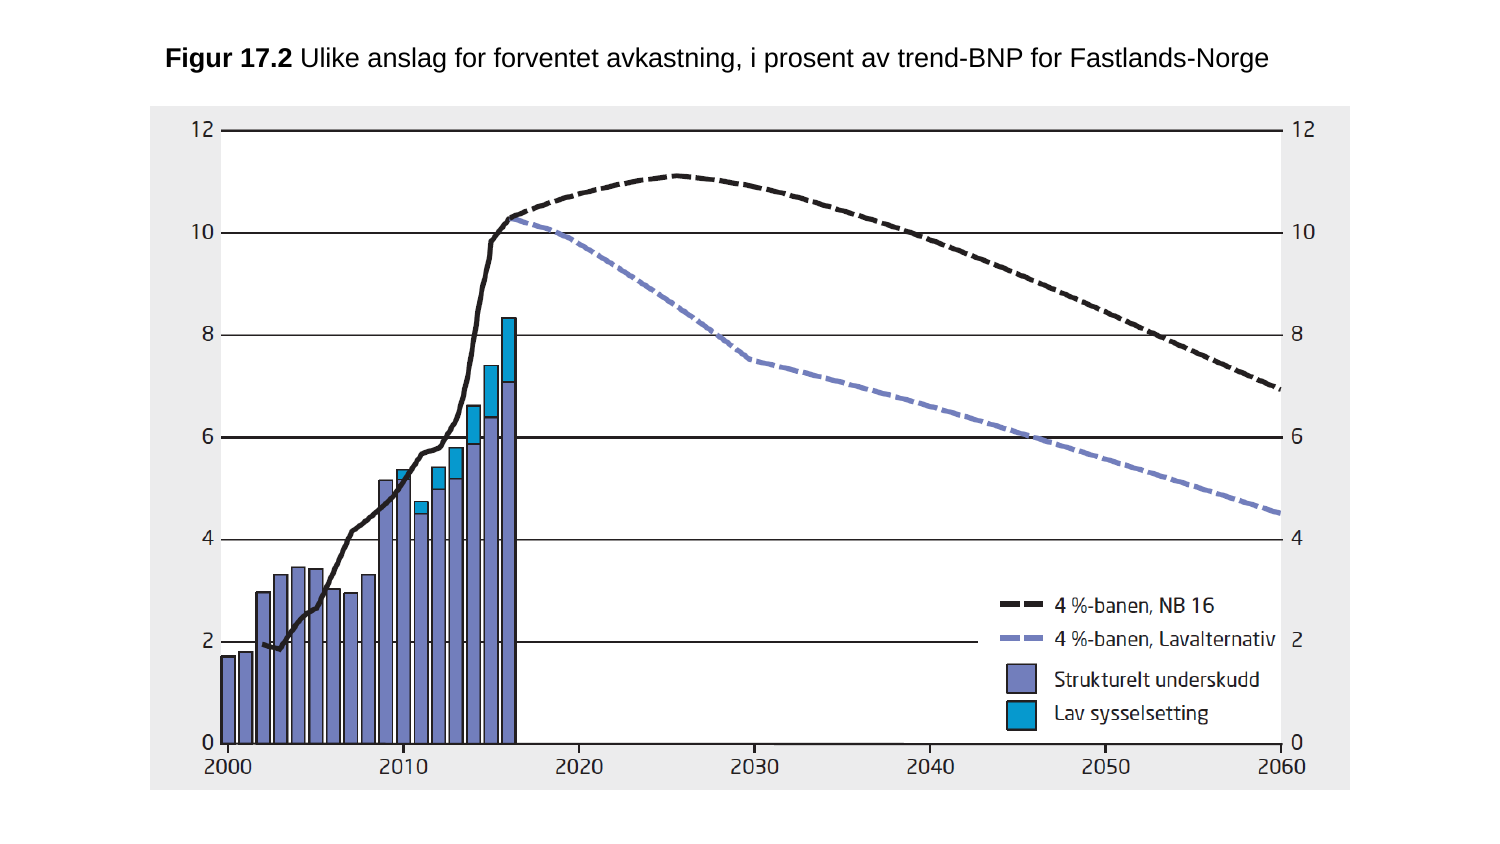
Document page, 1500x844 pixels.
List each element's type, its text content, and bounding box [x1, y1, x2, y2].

text_box Figur 17.2 Ulike anslag for forventet avkastning, i prosent av trend-BNP for Fastlands-Norge [149, 24, 1350, 95]
picture [149, 103, 1351, 790]
